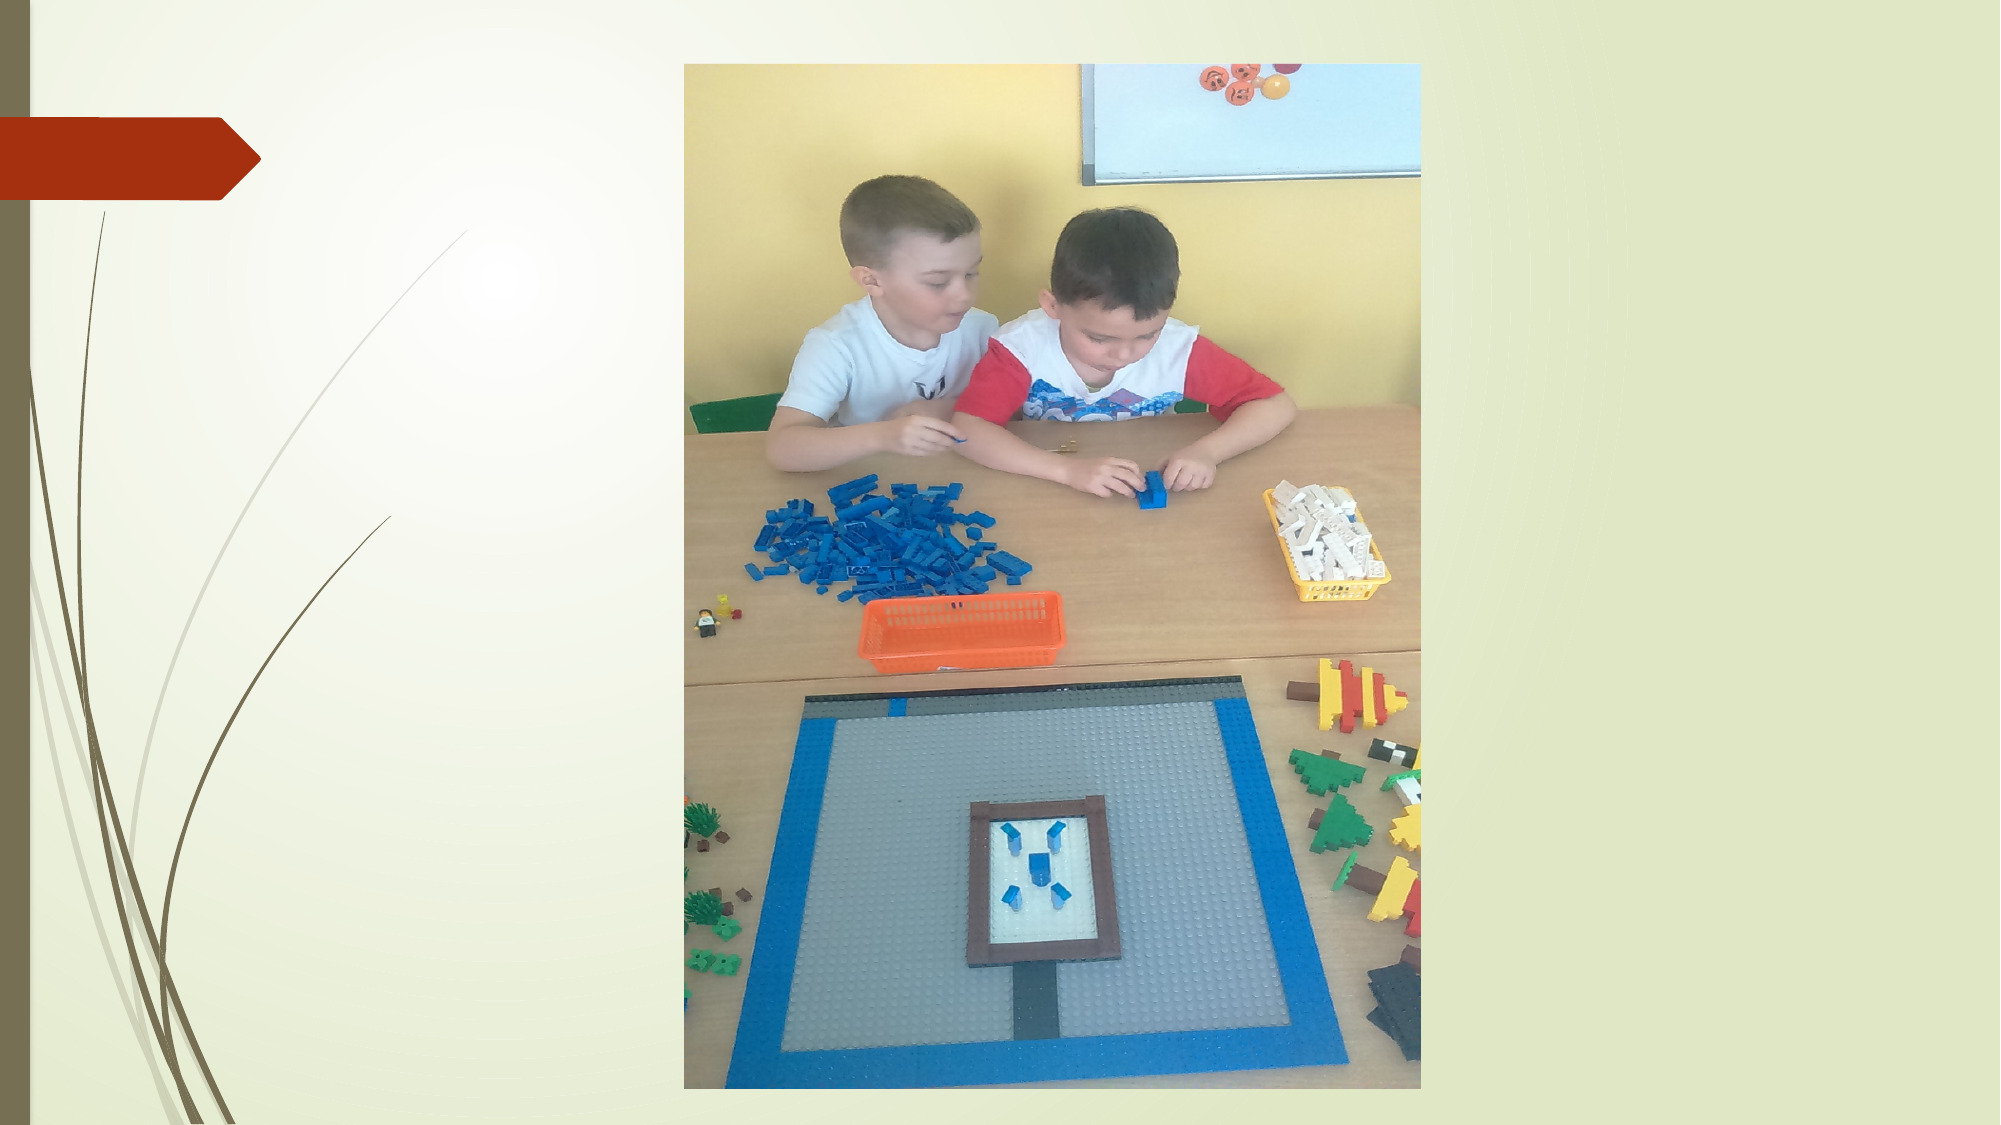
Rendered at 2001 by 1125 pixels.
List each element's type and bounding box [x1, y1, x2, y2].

picture [539, 65, 1565, 1089]
